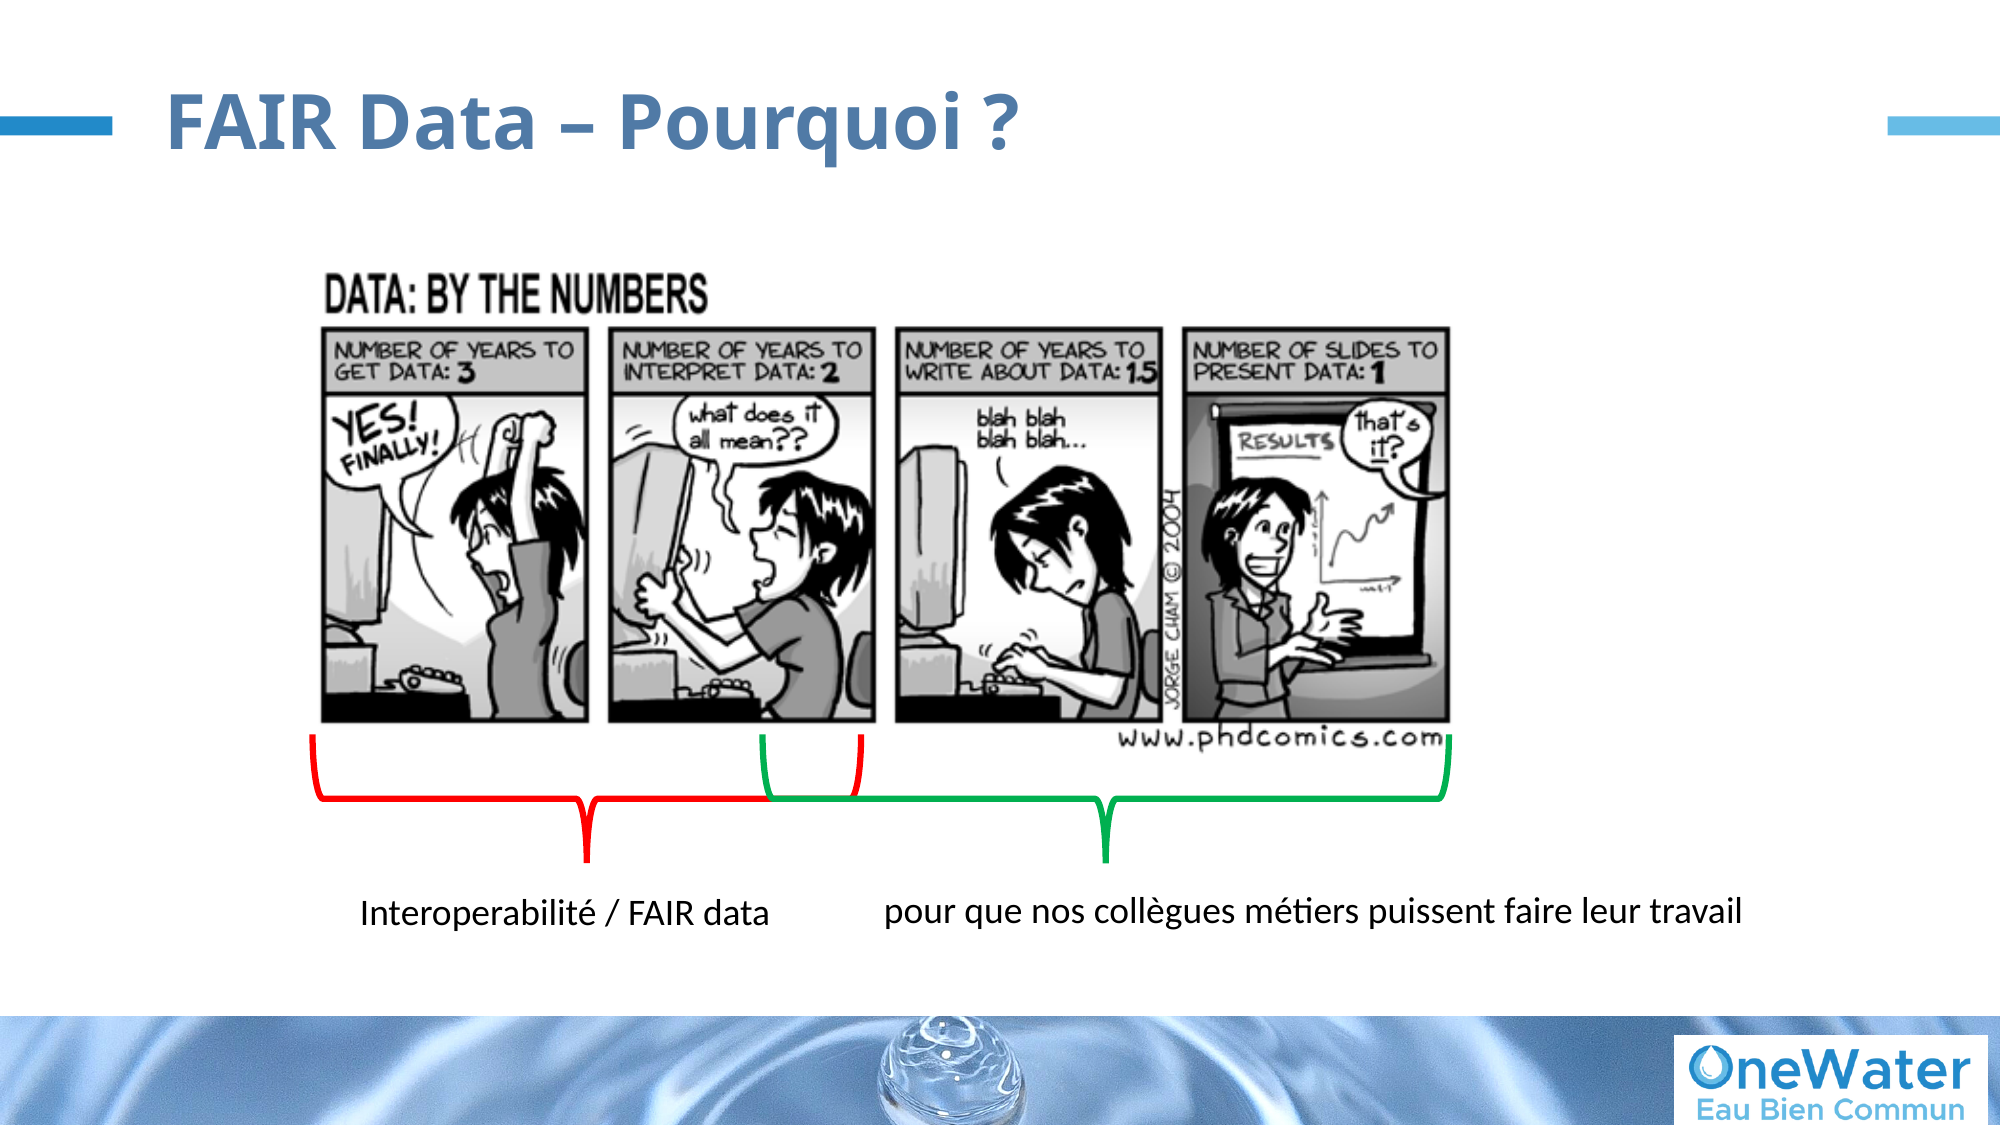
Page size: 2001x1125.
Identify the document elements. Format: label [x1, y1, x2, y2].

picture [312, 258, 1460, 756]
text_box [0, 57, 2000, 1125]
